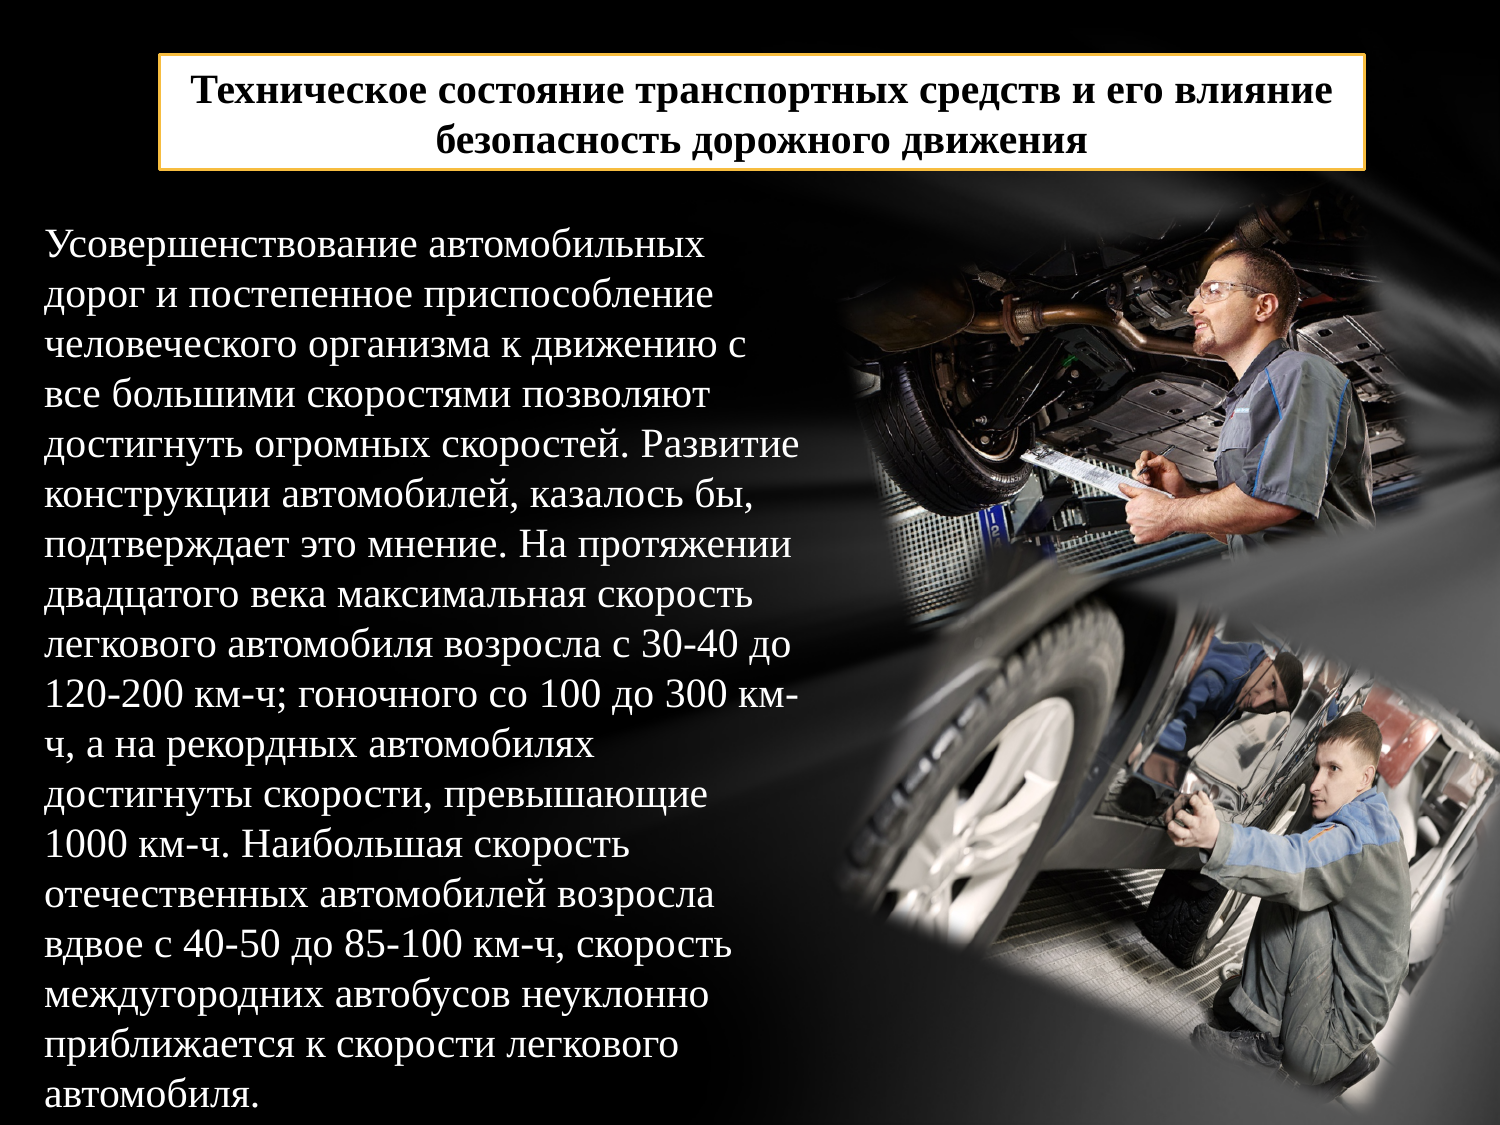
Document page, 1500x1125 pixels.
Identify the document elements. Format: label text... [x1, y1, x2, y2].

text_box Усовершенствование автомобильных дорог и постепенное приспособление человеческого организма к движению с все большими скоростями позволяют достигнуть огромных скоростей. Развитие конструкции автомобилей, казалось бы, подтверждает это мнение. На протяжении двадцатого века максимальная скорость легкового автомобиля возросла с 30-40 до 120-200 км-ч; гоночного со 100 до 300 км-ч, а на рекордных автомобилях достигнуты скорости, превышающие 1000 км-ч. Наибольшая скорость отечественных автомобилей возросла вдвое с 40-50 до 85-100 км-ч, скорость междугородних автобусов неуклонно приближается к скорости легкового автомобиля. [29, 208, 818, 1124]
picture [850, 196, 1500, 1094]
text_box Техническое состояние транспортных средств и его влияние безопасность дорожного движения [158, 53, 1366, 171]
